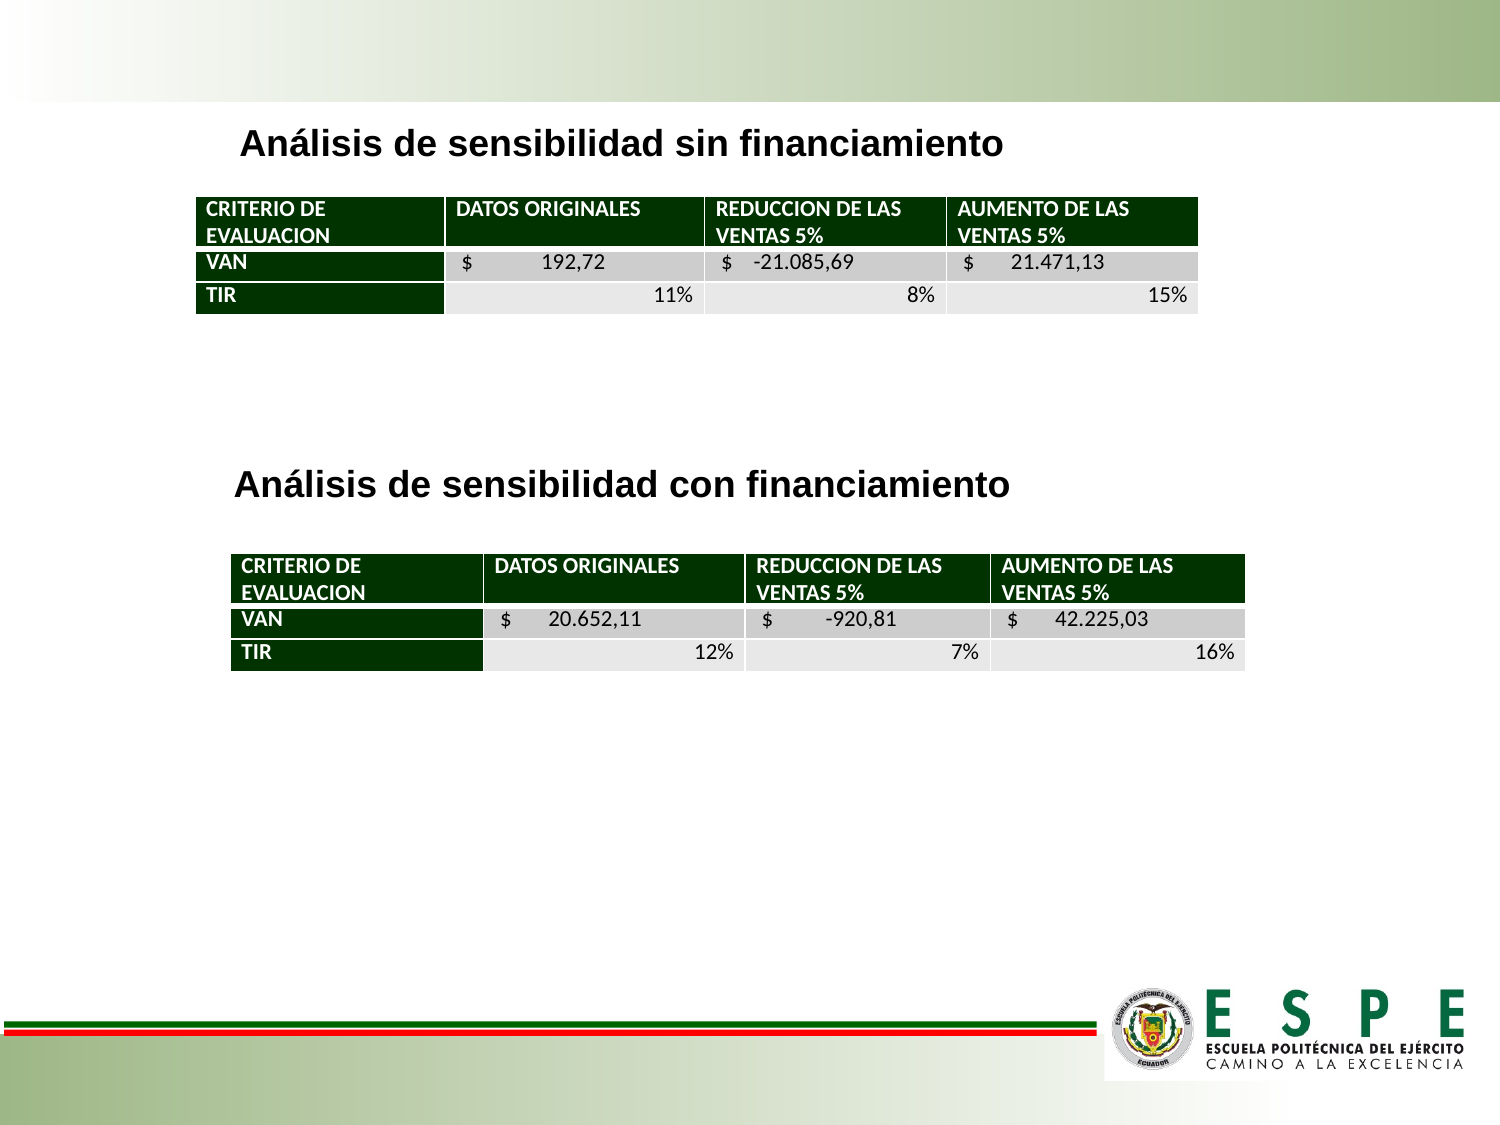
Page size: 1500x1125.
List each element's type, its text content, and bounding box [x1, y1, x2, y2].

table_cell $ 20.652,11 [484, 609, 744, 638]
table_header AUMENTO DE LAS VENTAS 5% [991, 554, 1245, 603]
picture [1104, 976, 1483, 1081]
table_cell 8% [705, 283, 946, 314]
table_cell 12% [484, 640, 744, 671]
table_cell VAN [196, 252, 444, 281]
table_cell TIR [231, 640, 483, 671]
table_cell 16% [991, 640, 1245, 671]
table_cell $ -920,81 [746, 609, 990, 638]
table_cell VAN [231, 609, 483, 638]
table_cell $ 21.471,13 [947, 252, 1198, 281]
table_cell 11% [446, 283, 704, 314]
text_box Análisis de sensibilidad con financiamiento [218, 407, 1117, 513]
text_box Análisis de sensibilidad sin financiamiento [224, 66, 1123, 172]
table_cell $ 42.225,03 [991, 609, 1245, 638]
table_header CRITERIO DE EVALUACION [231, 554, 483, 603]
table_header REDUCCION DE LAS VENTAS 5% [705, 197, 946, 246]
table_header DATOS ORIGINALES [446, 197, 704, 246]
table_cell 15% [947, 283, 1198, 314]
table_cell TIR [196, 283, 444, 314]
table_cell 7% [746, 640, 990, 671]
table_header CRITERIO DE EVALUACION [196, 197, 444, 246]
table_cell $ -21.085,69 [705, 252, 946, 281]
table_cell $ 192,72 [446, 252, 704, 281]
table_header AUMENTO DE LAS VENTAS 5% [947, 197, 1198, 246]
table_header DATOS ORIGINALES [484, 554, 744, 603]
table_header REDUCCION DE LAS VENTAS 5% [746, 554, 990, 603]
